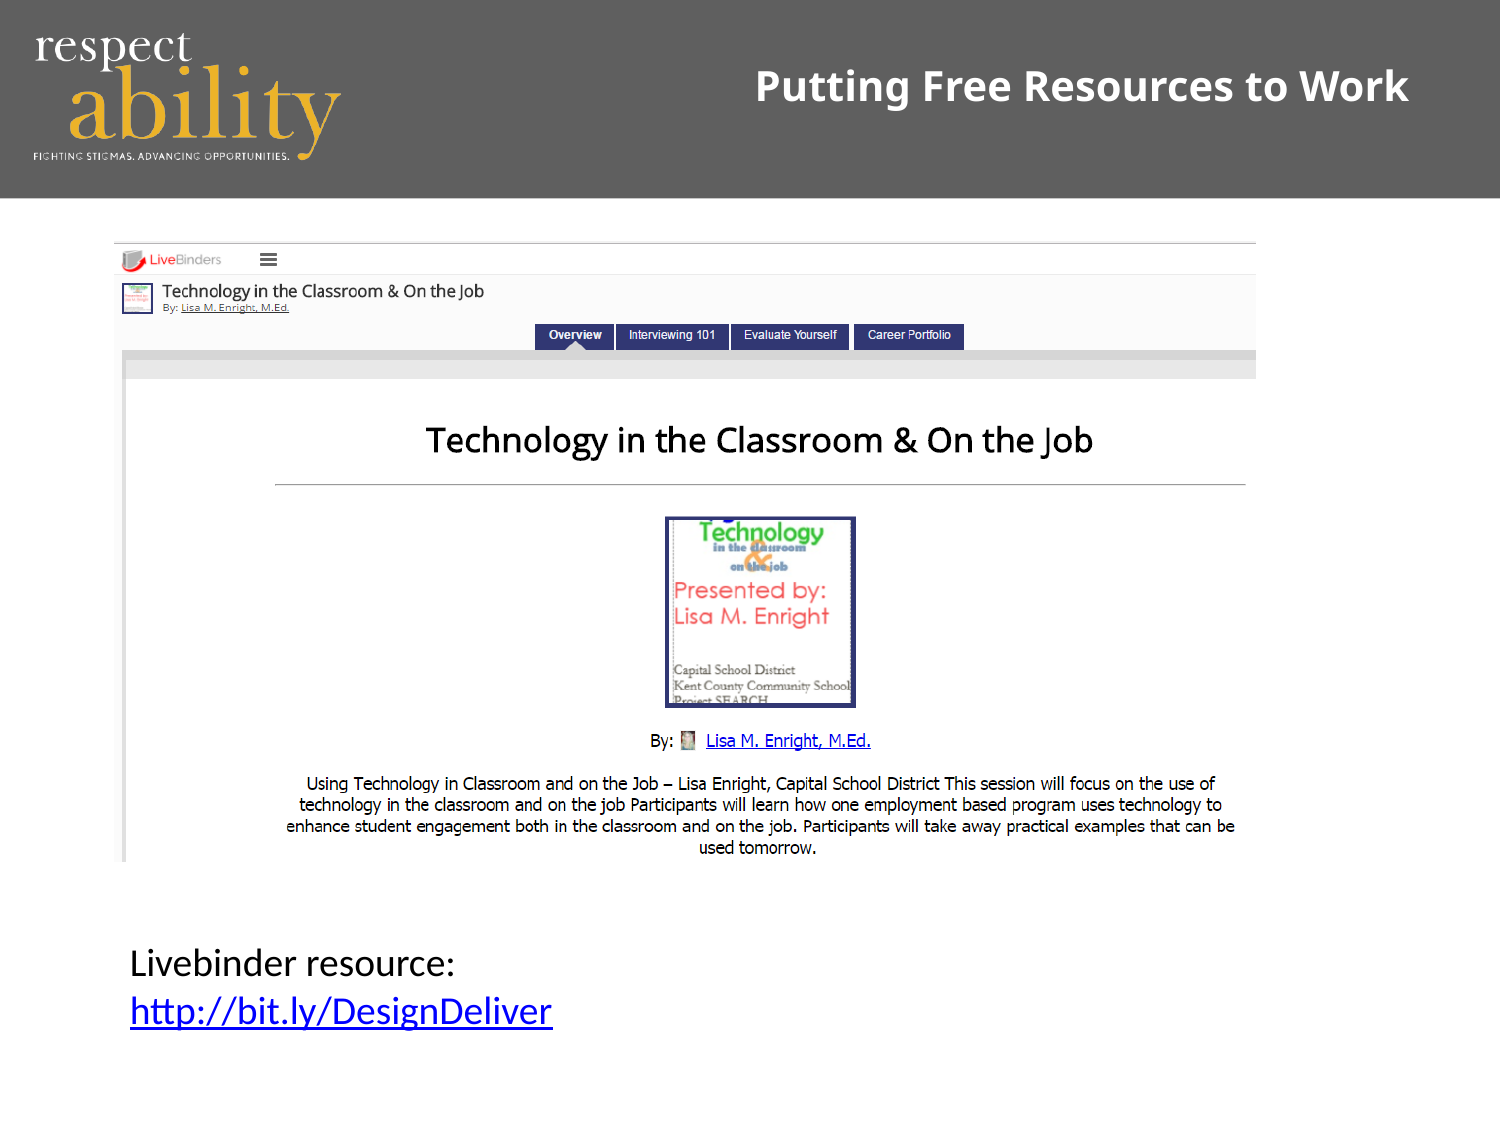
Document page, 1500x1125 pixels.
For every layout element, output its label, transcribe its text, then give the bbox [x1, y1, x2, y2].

title Putting Free Resources to Work [75, 45, 1425, 91]
list Livebinder resource: http://bit.ly/DesignDeliver [114, 922, 1465, 968]
picture [34, 33, 341, 163]
picture [114, 241, 1256, 863]
